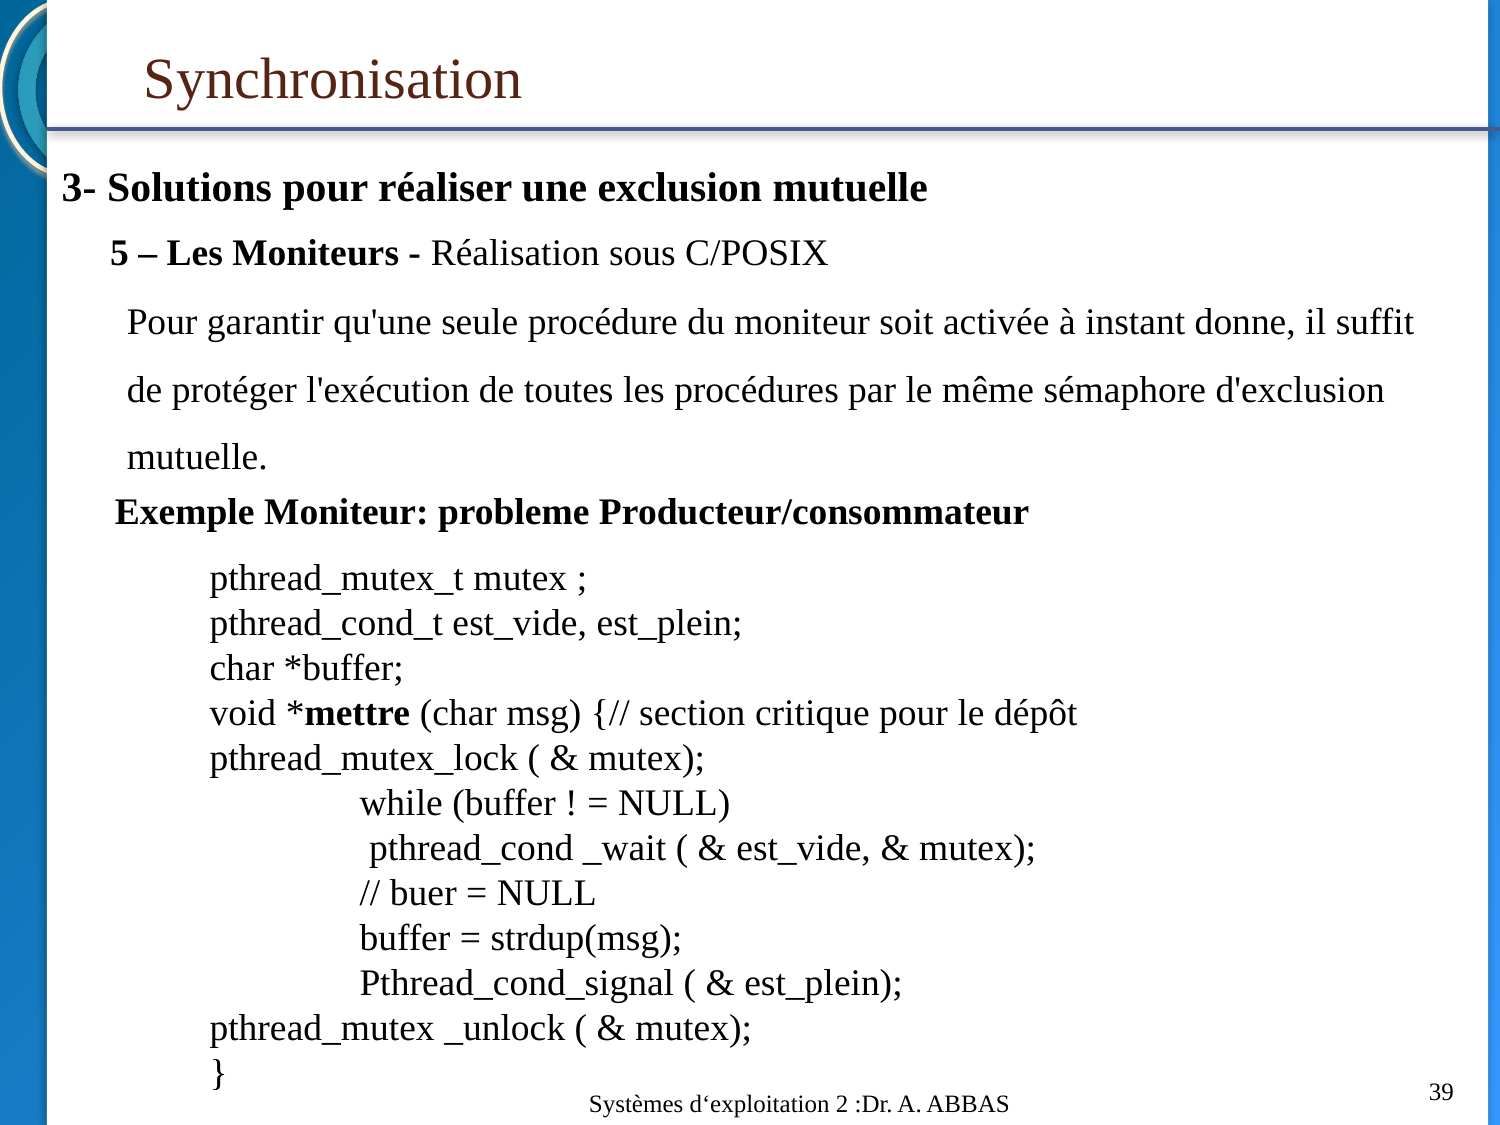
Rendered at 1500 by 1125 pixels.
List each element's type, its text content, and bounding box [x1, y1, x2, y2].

text_box Synchronisation [128, 21, 1359, 129]
text_box Exemple Moniteur: probleme Producteur/consommateur [100, 479, 1072, 540]
text_box Systèmes d‘exploitation 2 :Dr. A. ABBAS [574, 1101, 1049, 1125]
text_box Pour garantir qu'une seule procédure du moniteur soit activée à instant donne, il suffit de protéger l'exécution de toutes les procédures par le même sémaphore d'exclusion mutuelle. [112, 267, 1444, 462]
text_box 5 – Les Moniteurs - Réalisation sous C/POSIX [95, 220, 844, 281]
text_box 39 [1394, 1034, 1488, 1113]
text_box pthread_mutex_t mutex ; pthread_cond_t est_vide, est_plein; char *buffer; void *mettre (char msg) {// section critique pour le dépôt pthread_mutex_lock ( & mutex); while (buffer ! = NULL) pthread_cond _wait ( & est_vide, & mutex); // buer = NULL buffer = strdup(msg); Pthread_cond_signal ( & est_plein); pthread_mutex _unlock ( & mutex); } [194, 545, 1376, 1101]
text_box 3- Solutions pour réaliser une exclusion mutuelle [46, 152, 1453, 218]
